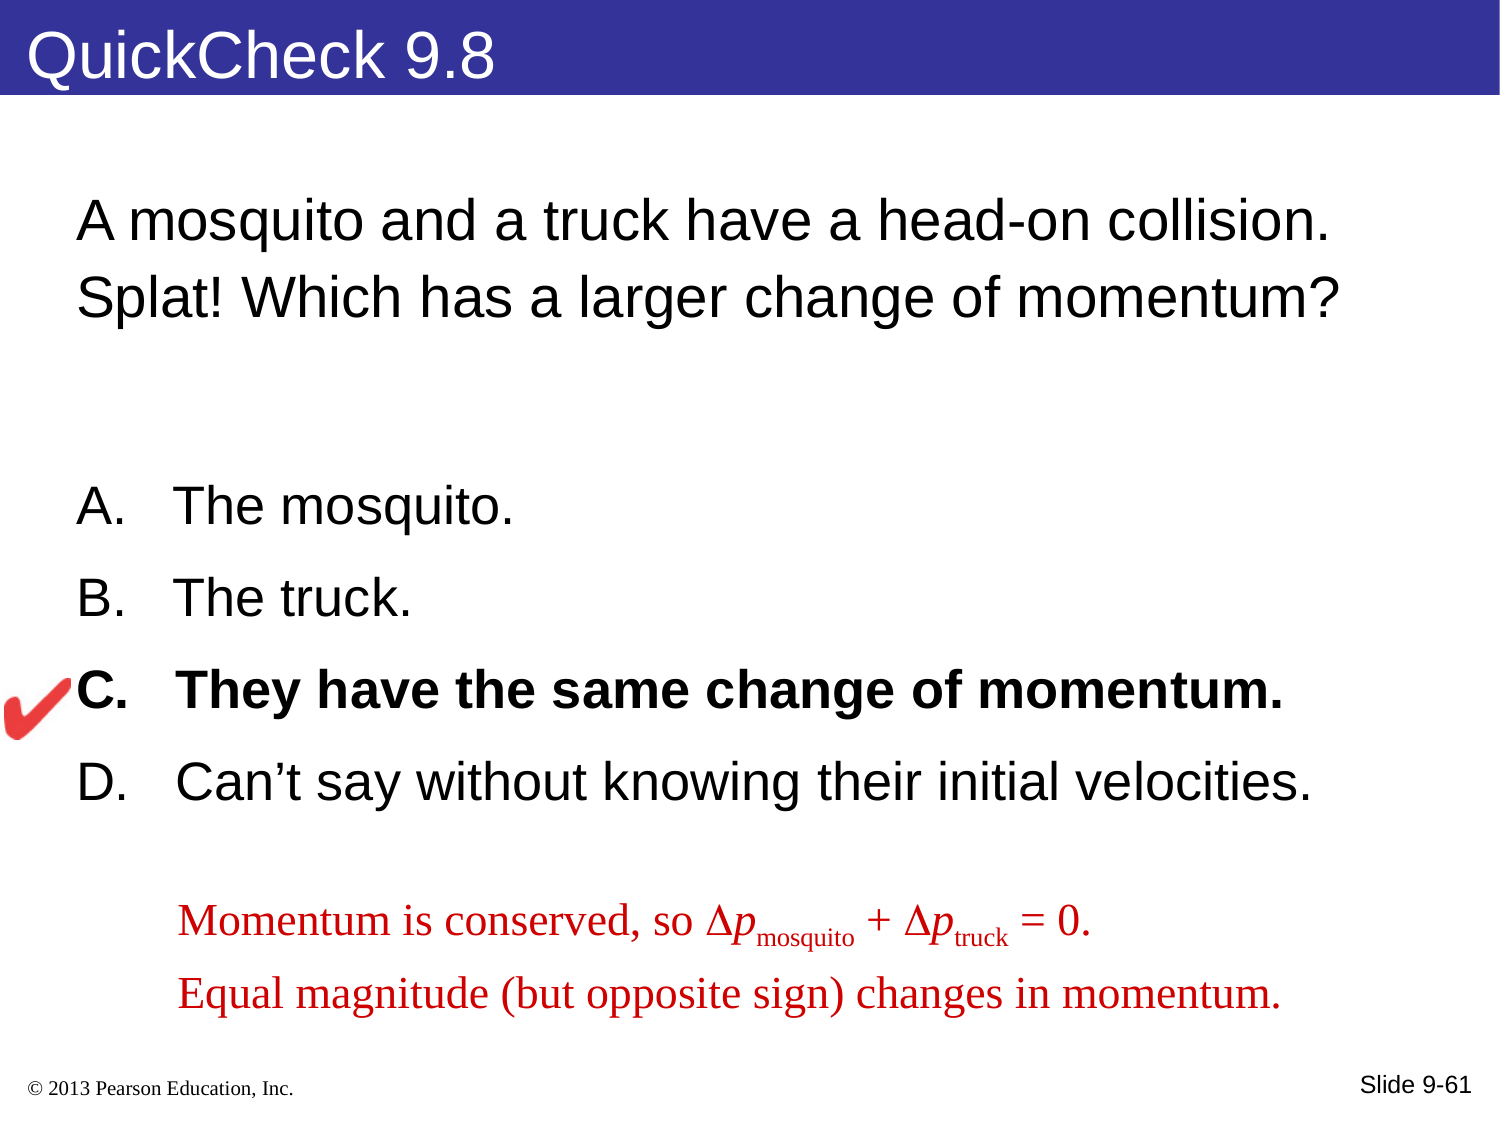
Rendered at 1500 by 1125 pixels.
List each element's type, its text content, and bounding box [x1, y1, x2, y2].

text_box Slide 9-61 [1287, 1064, 1488, 1103]
text_box A mosquito and a truck have a head-on collision. Splat! Which has a larger change of momentum? The mosquito. The truck. They have the same change of momentum. Can’t say without knowing their initial velocities. [62, 168, 1390, 818]
text_box QuickCheck 9.8 [12, 16, 1228, 88]
text_box Momentum is conserved, so pmosquito + ptruck = 0. Equal magnitude (but opposite sign) changes in momentum. [162, 869, 1425, 1038]
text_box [3, 678, 71, 740]
